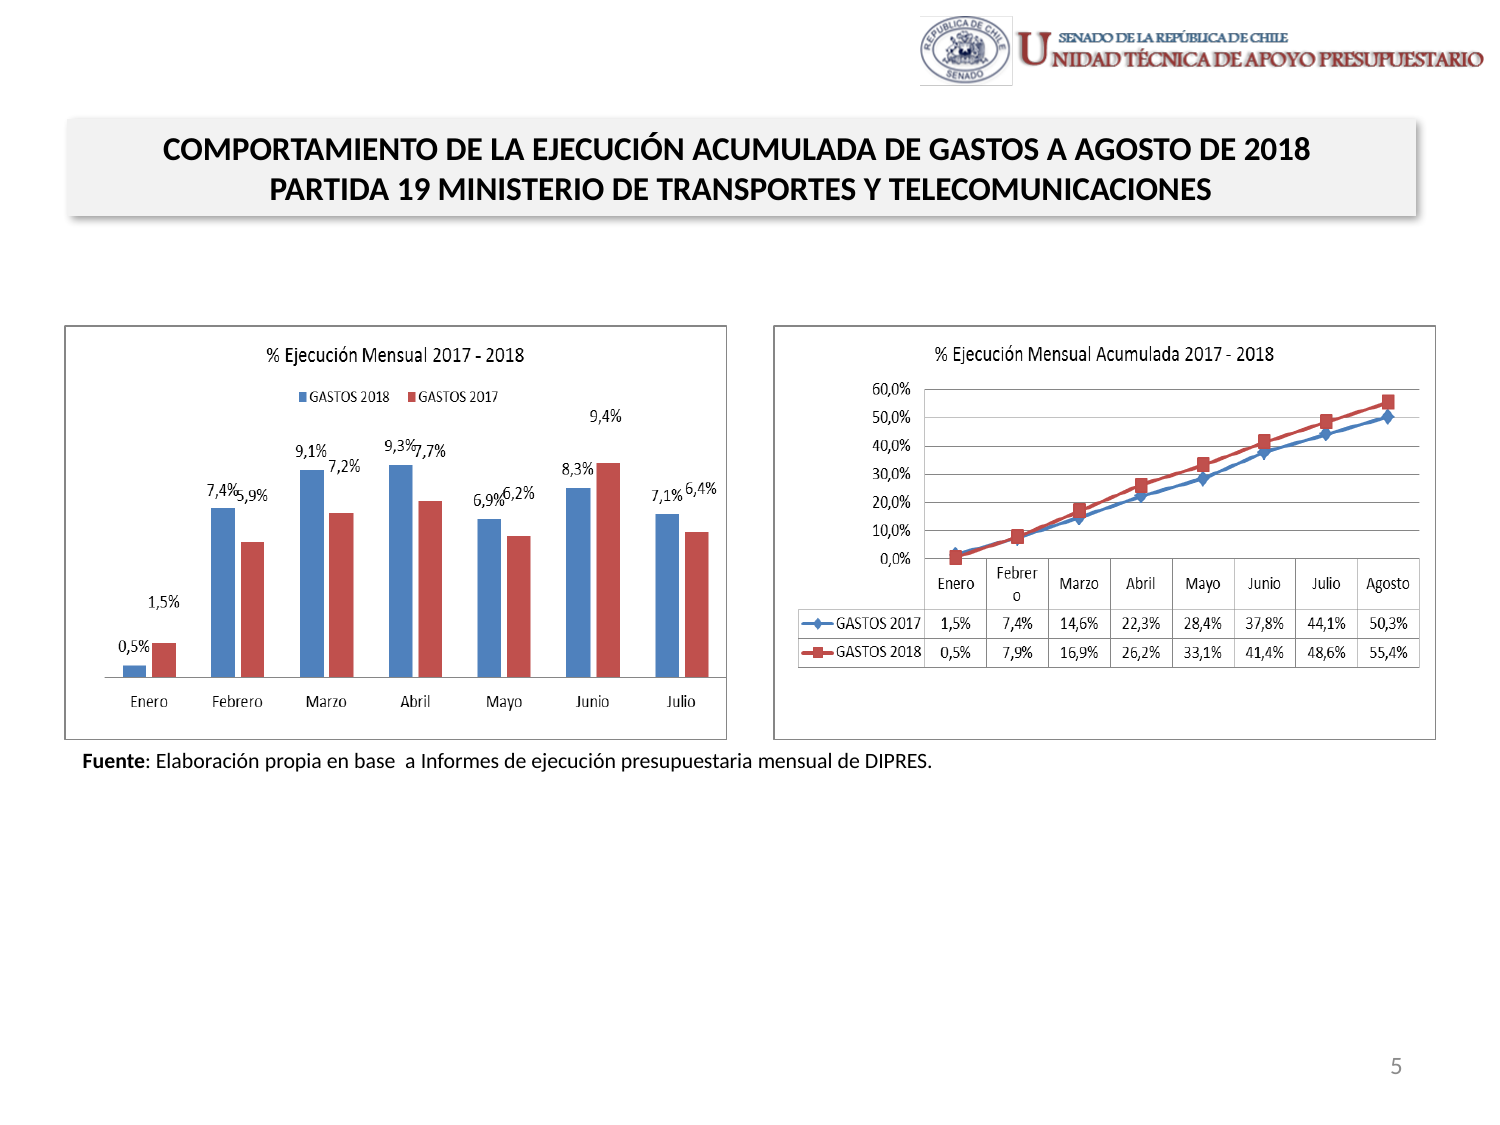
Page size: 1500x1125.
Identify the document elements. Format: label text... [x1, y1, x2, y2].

picture [773, 325, 1436, 740]
footer Fuente: Elaboración propia en base a Informes de ejecución presupuestaria mensual de DIPRES. [67, 739, 1447, 800]
picture [64, 325, 727, 740]
slide_number 5 [1067, 1035, 1418, 1095]
picture [920, 5, 1499, 119]
text_box COMPORTAMIENTO DE LA EJECUCIÓN ACUMULADA DE GASTOS A AGOSTO DE 2018 PARTIDA 19 MINISTERIO DE TRANSPORTES Y TELECOMUNICACIONES [67, 119, 1415, 216]
